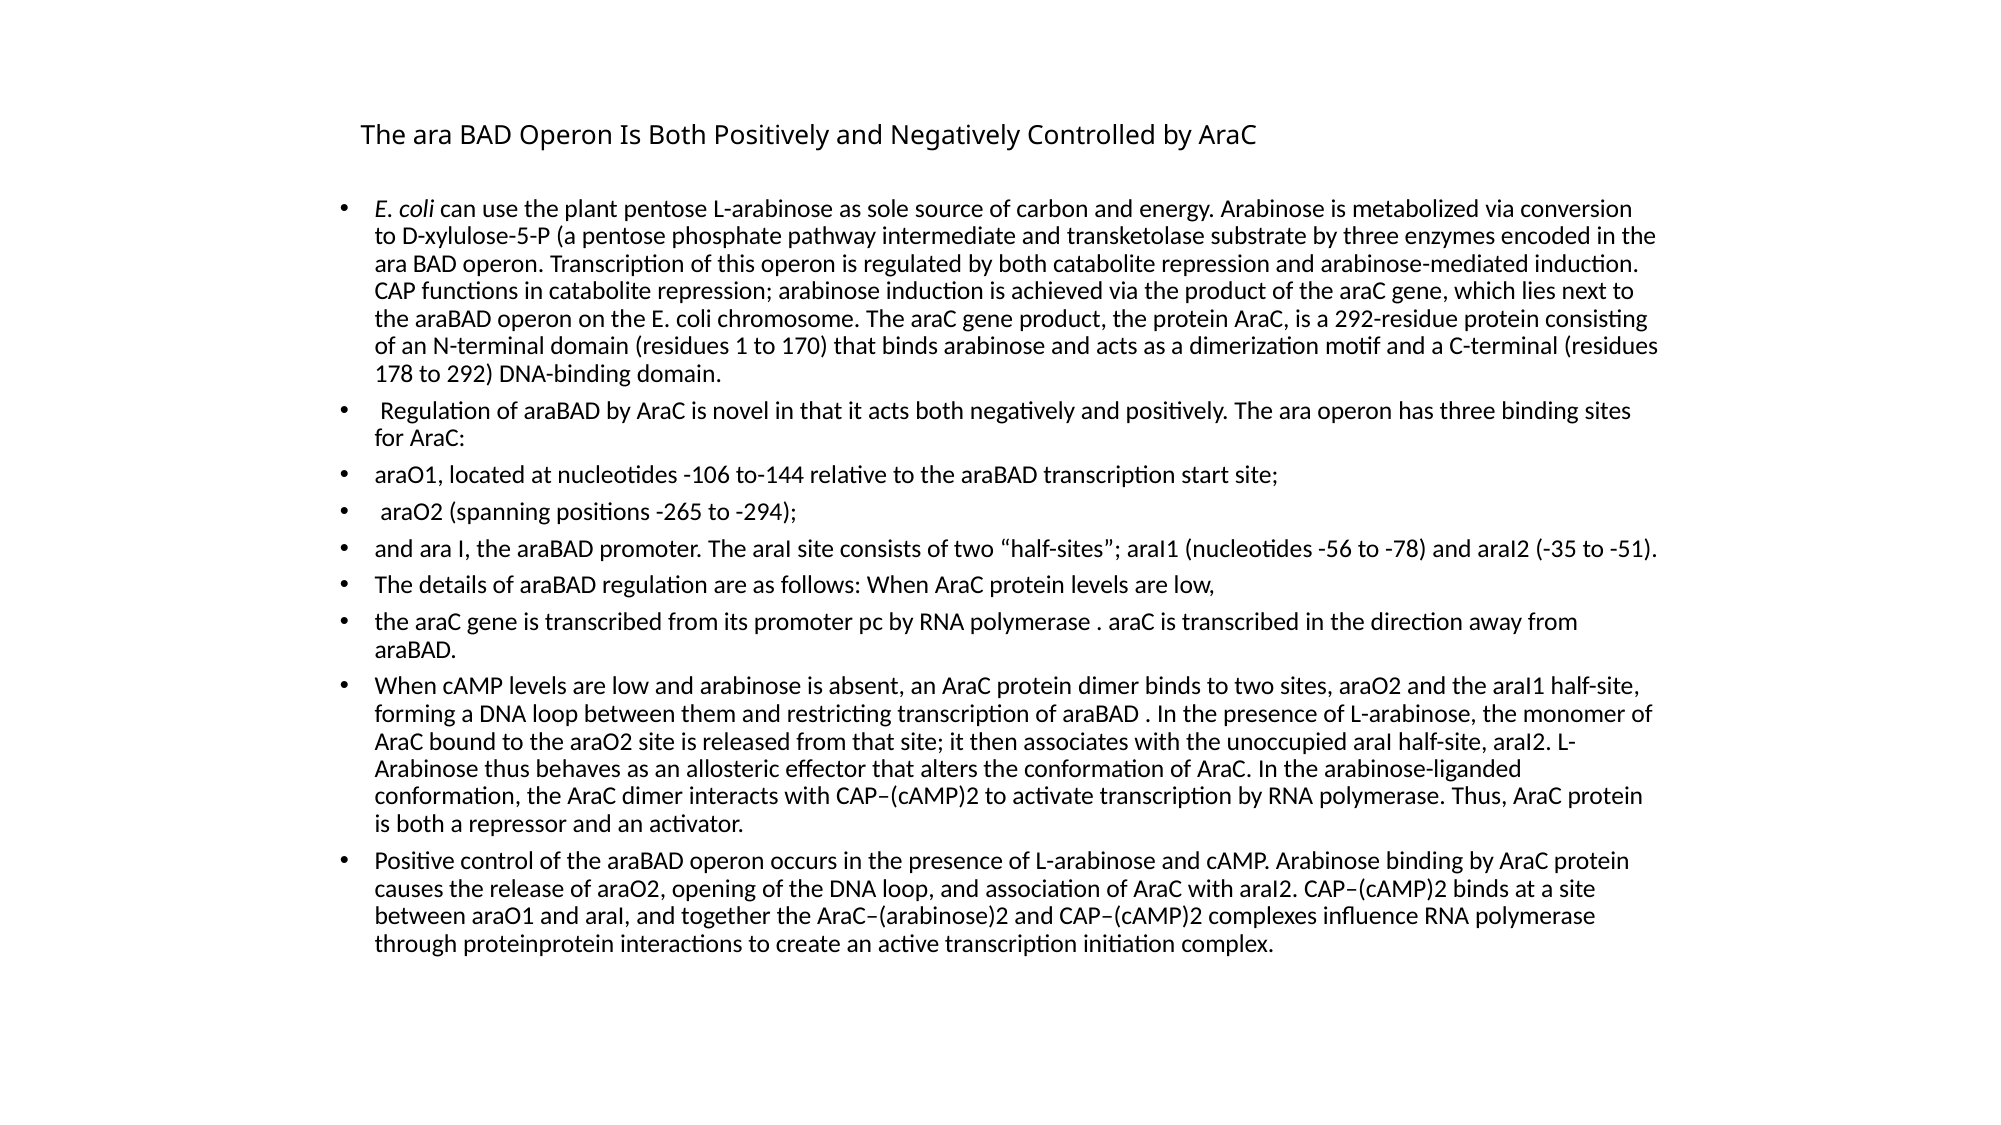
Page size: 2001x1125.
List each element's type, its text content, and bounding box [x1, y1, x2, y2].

title The ara BAD Operon Is Both Positively and Negatively Controlled by AraC [345, 45, 1696, 158]
list E. coli can use the plant pentose L-arabinose as sole source of carbon and energy. Arabinose is metabolized via conversion to D-xylulose-5-P (a pentose phosphate pathway intermediate and transketolase substrate by three enzymes encoded in the ara BAD operon. Transcription of this operon is regulated by both catabolite repression and arabinose-mediated induction. CAP functions in catabolite repression; arabinose induction is achieved via the product of the araC gene, which lies next to the araBAD operon on the E. coli chromosome. The araC gene product, the protein AraC, is a 292-residue protein consisting of an N-terminal domain (residues 1 to 170) that binds arabinose and acts as a dimerization motif and a C-terminal (residues 178 to 292) DNA-binding domain. Regulation of araBAD by AraC is novel in that it acts both negatively and positively. The ara operon has three binding sites for AraC: araO1, located at nucleotides -106 to-144 relative to the araBAD transcription start site; araO2 (spanning positions -265 to -294); and ara I, the araBAD promoter. The araI site consists of two “half-sites”; araI1 (nucleotides -56 to -78) and araI2 (-35 to -51). The details of araBAD regulation are as follows: When AraC protein levels are low, the araC gene is transcribed from its promoter pc by RNA polymerase . araC is transcribed in the direction away from araBAD. When cAMP levels are low and arabinose is absent, an AraC protein dimer binds to two sites, araO2 and the araI1 half-site, forming a DNA loop between them and restricting transcription of araBAD . In the presence of L-arabinose, the monomer of AraC bound to the araO2 site is released from that site; it then associates with the unoccupied araI half-site, araI2. L-Arabinose thus behaves as an allosteric effector that alters the conformation of AraC. In the arabinose-liganded conformation, the AraC dimer interacts with CAP–(cAMP)2 to activate transcription by RNA polymerase. Thus, AraC protein is both a repressor and an activator. Positive control of the araBAD operon occurs in the presence of L-arabinose and cAMP. Arabinose binding by AraC protein causes the release of araO2, opening of the DNA loop, and association of AraC with araI2. CAP–(cAMP)2 binds at a site between araO1 and araI, and together the AraC–(arabinose)2 and CAP–(cAMP)2 complexes inﬂuence RNA polymerase through proteinprotein interactions to create an active transcription initiation complex. [324, 187, 1675, 1005]
